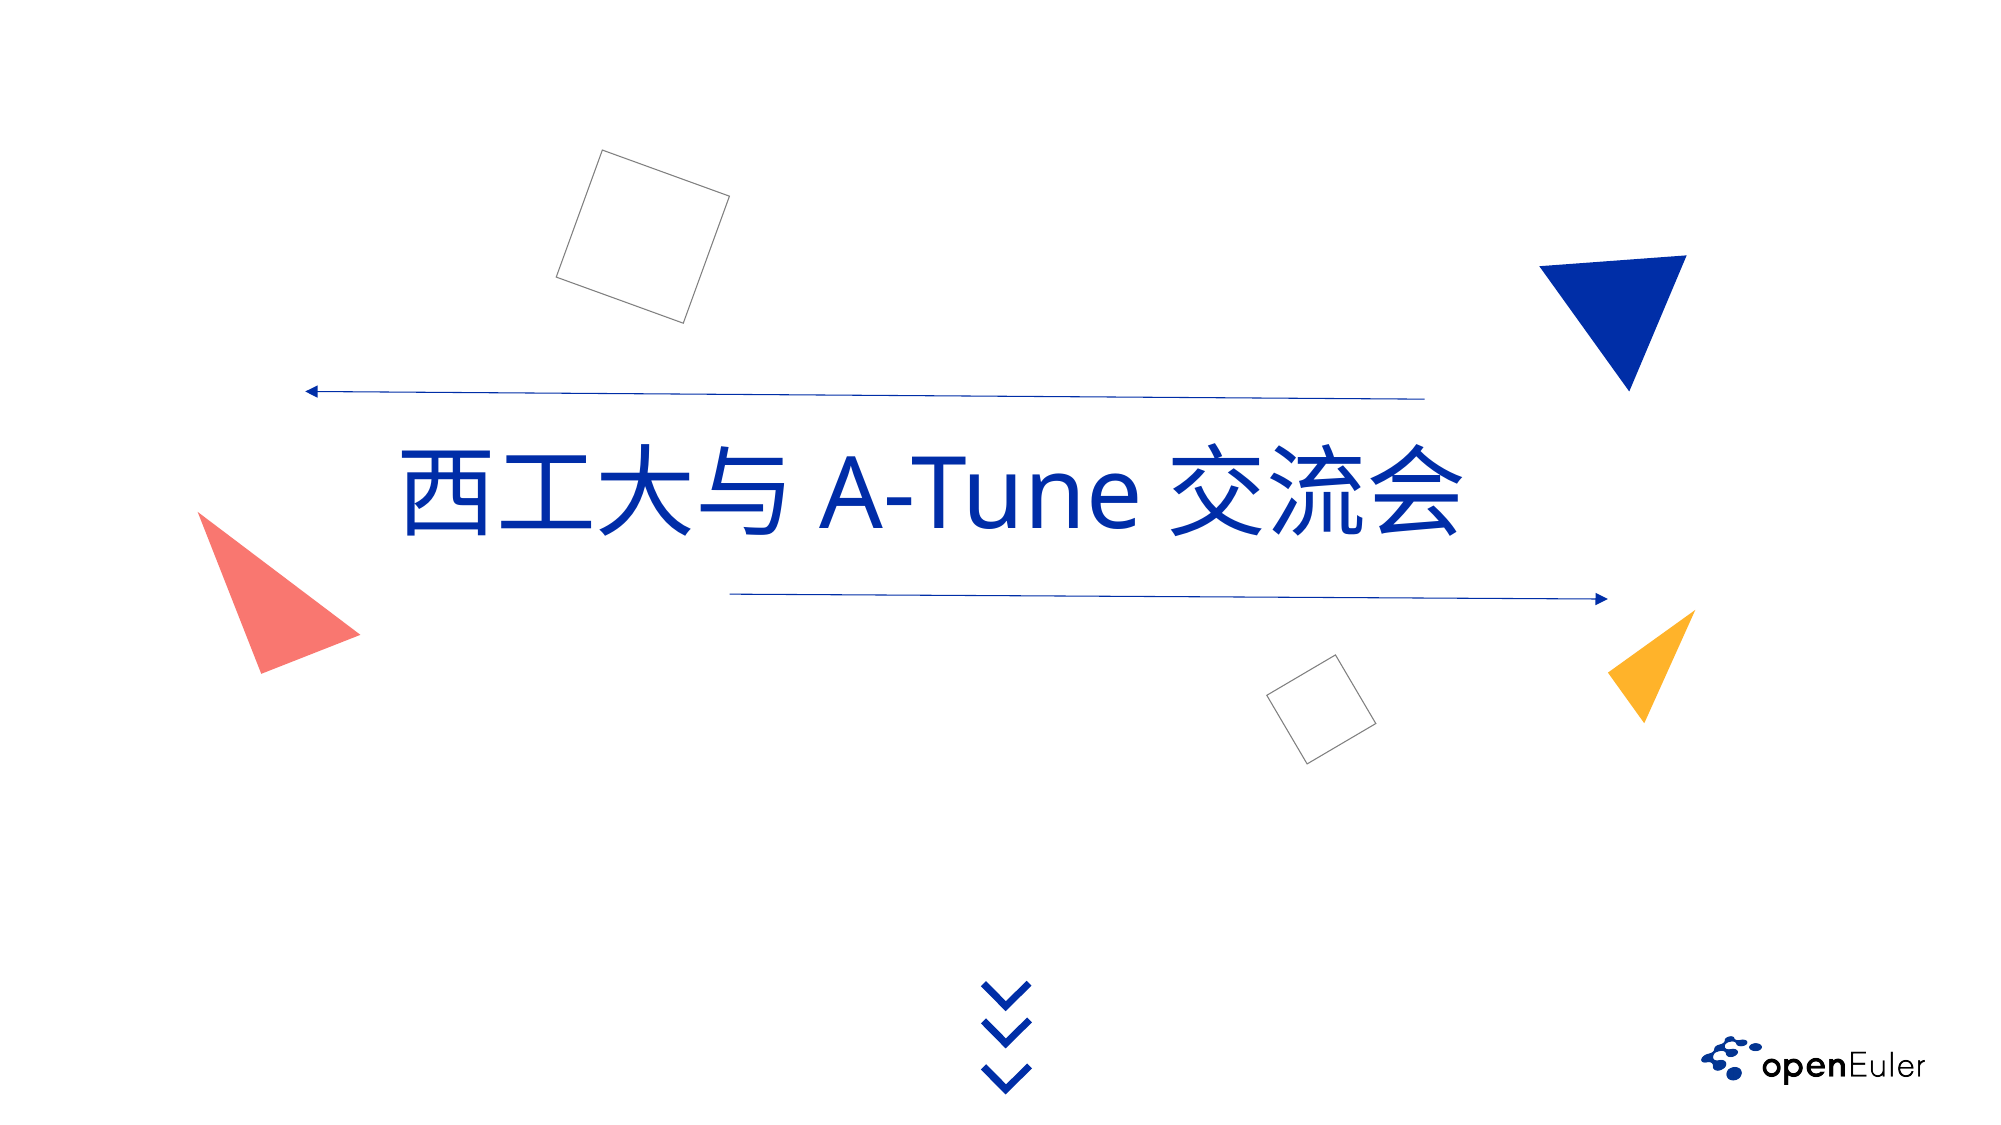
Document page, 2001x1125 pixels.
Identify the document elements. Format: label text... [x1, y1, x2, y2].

list 西工大与A-Tune交流会 [381, 435, 1836, 567]
picture [1701, 1036, 1925, 1085]
